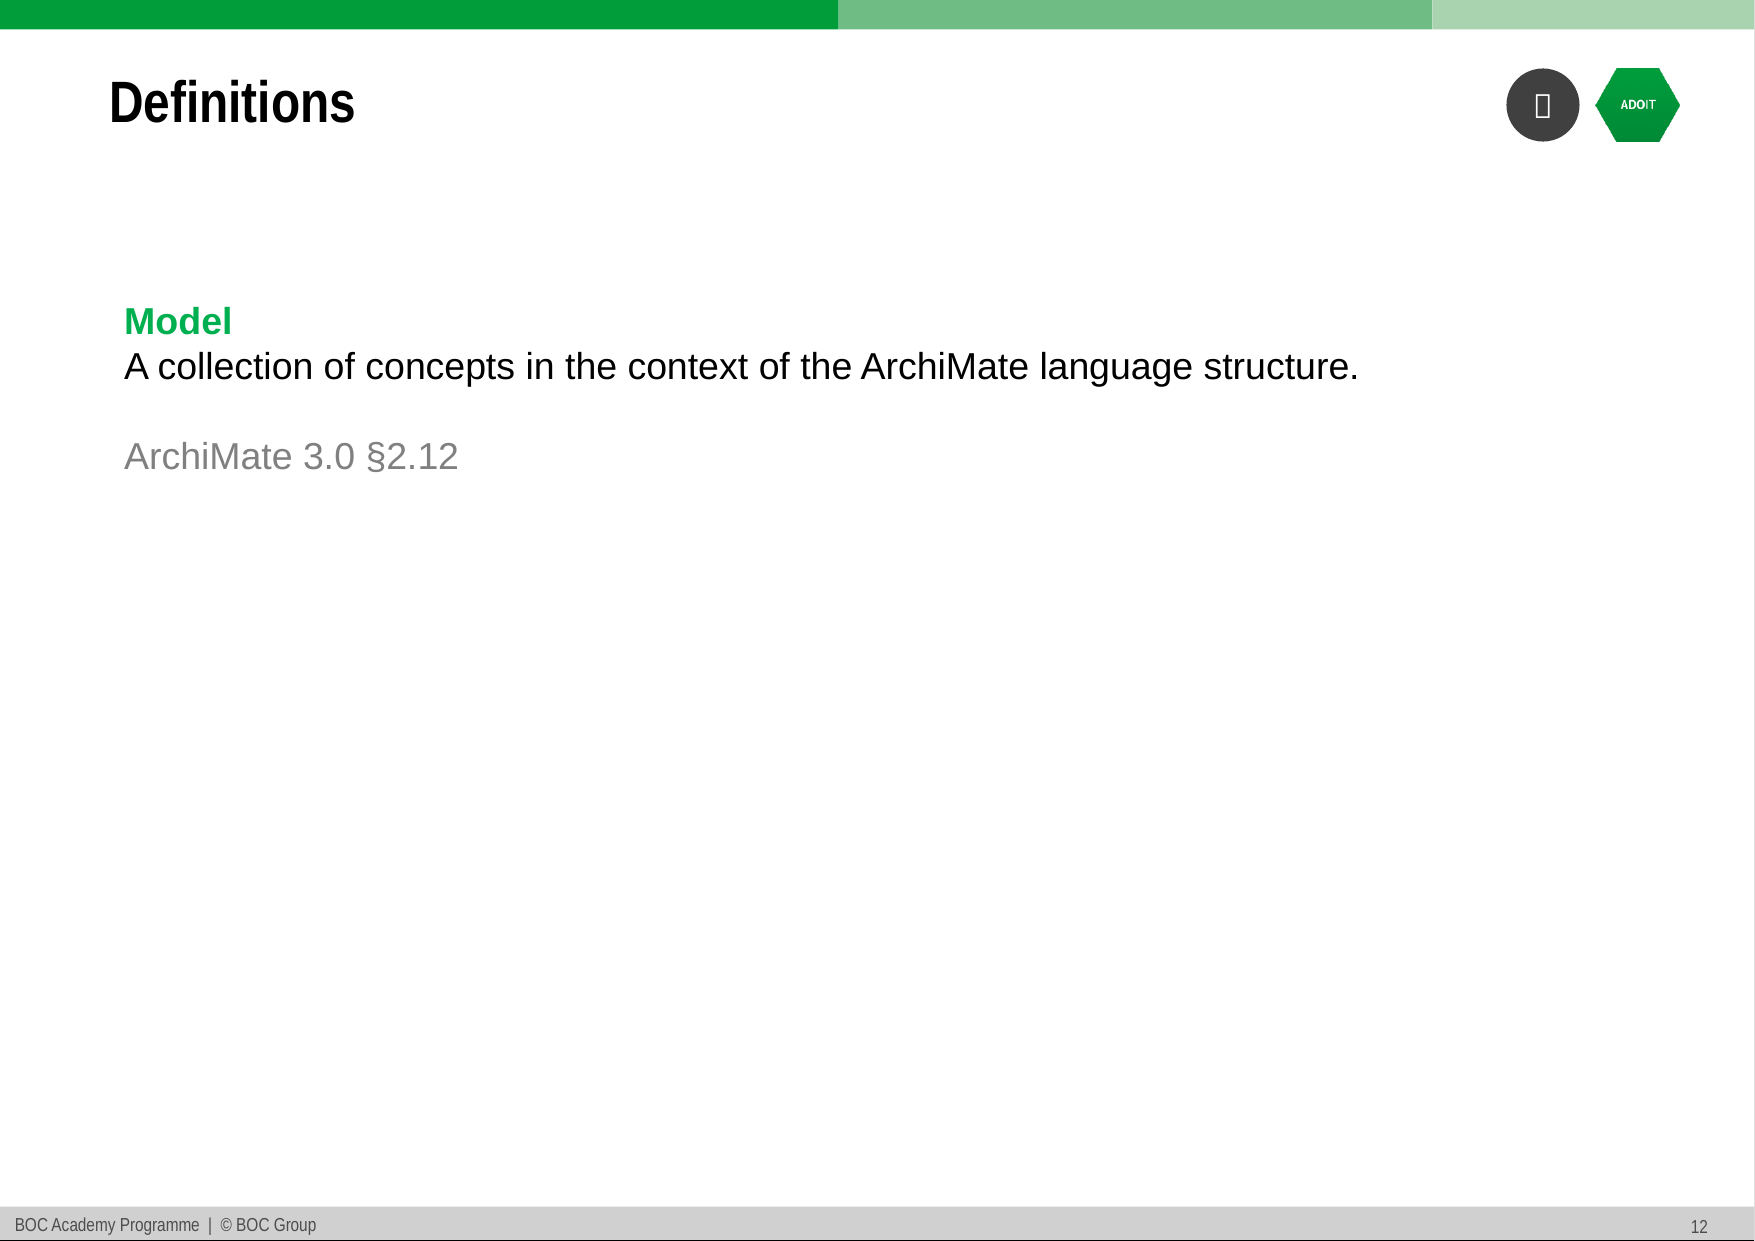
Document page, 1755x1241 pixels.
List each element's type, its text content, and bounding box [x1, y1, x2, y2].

text_box Model A collection of concepts in the context of the ArchiMate language structure. ArchiMate 3.0 §2.12 [109, 289, 1539, 485]
title Definitions [109, 55, 1595, 156]
picture [1595, 68, 1680, 142]
